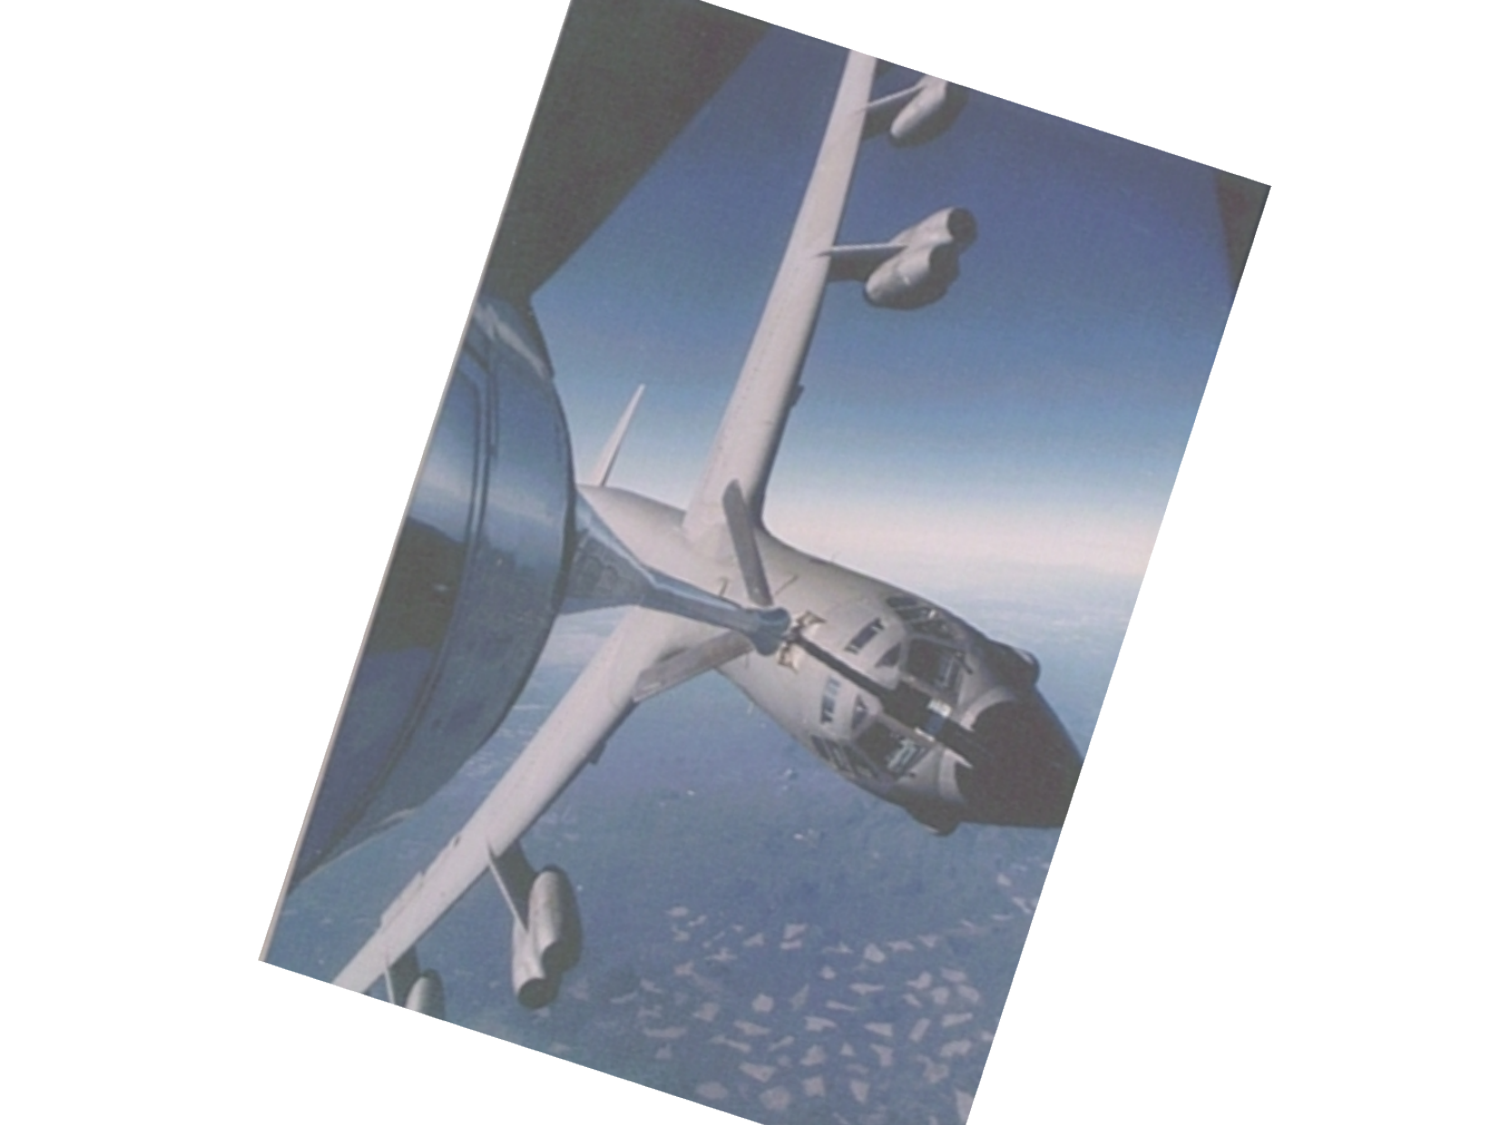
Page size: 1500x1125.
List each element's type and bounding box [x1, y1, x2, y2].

picture [259, 0, 1270, 1125]
